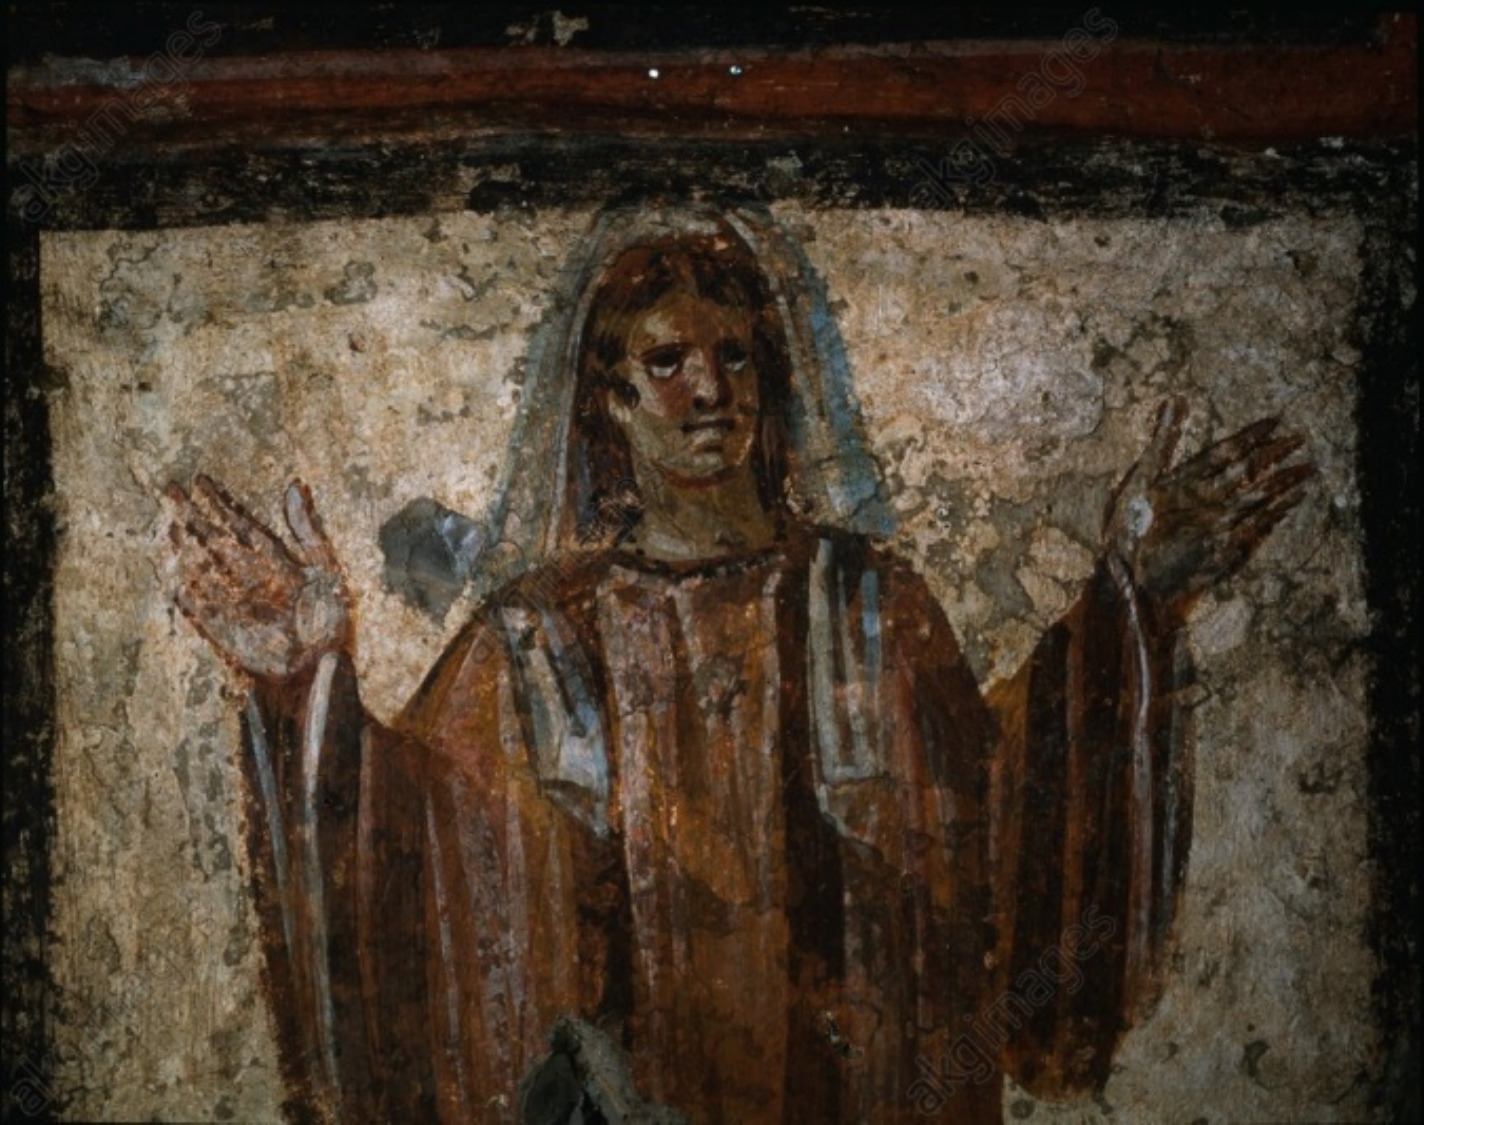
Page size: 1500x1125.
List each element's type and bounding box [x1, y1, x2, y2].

list [0, 0, 1424, 1125]
